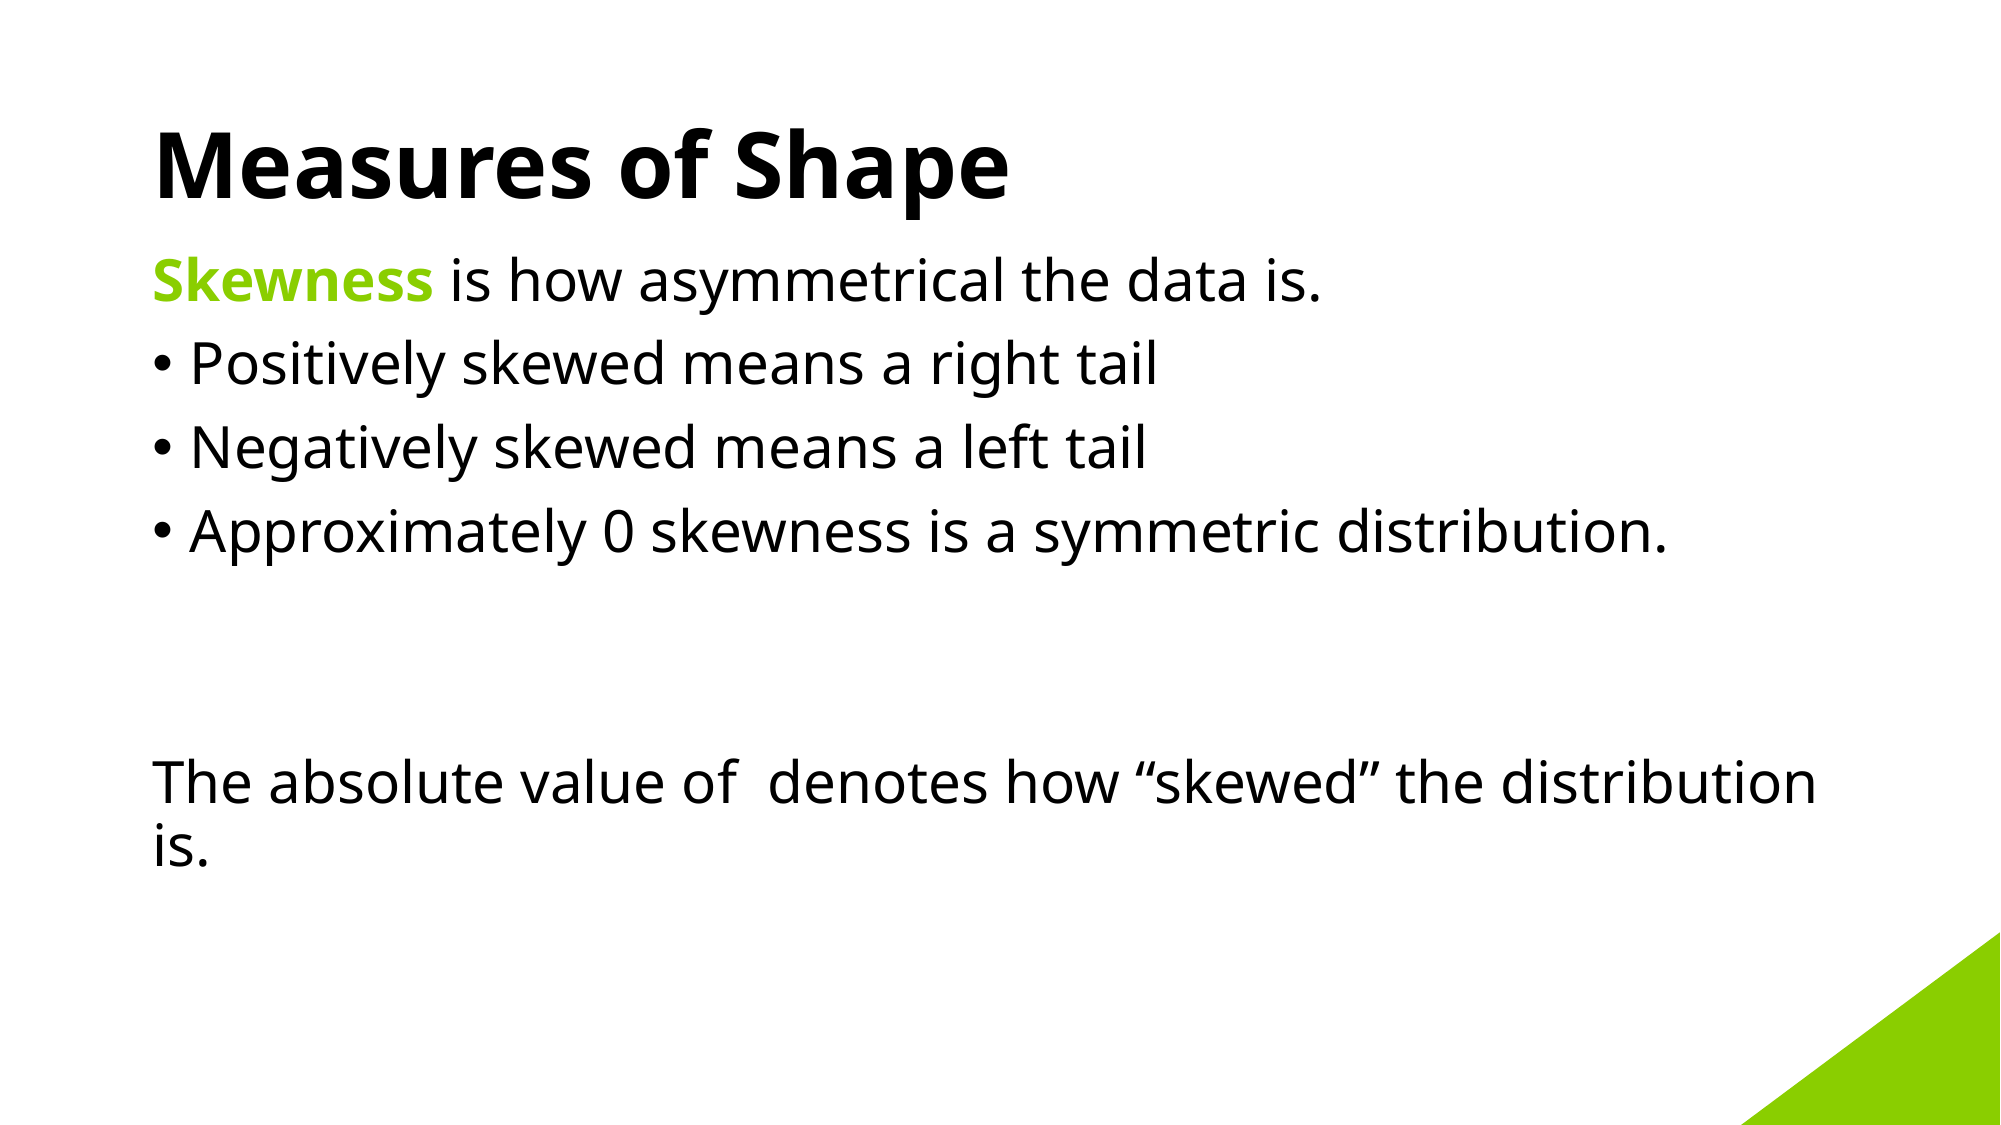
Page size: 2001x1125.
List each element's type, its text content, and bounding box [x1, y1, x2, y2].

title Measures of Shape [137, 59, 1863, 278]
text_box [1738, 930, 2000, 1125]
